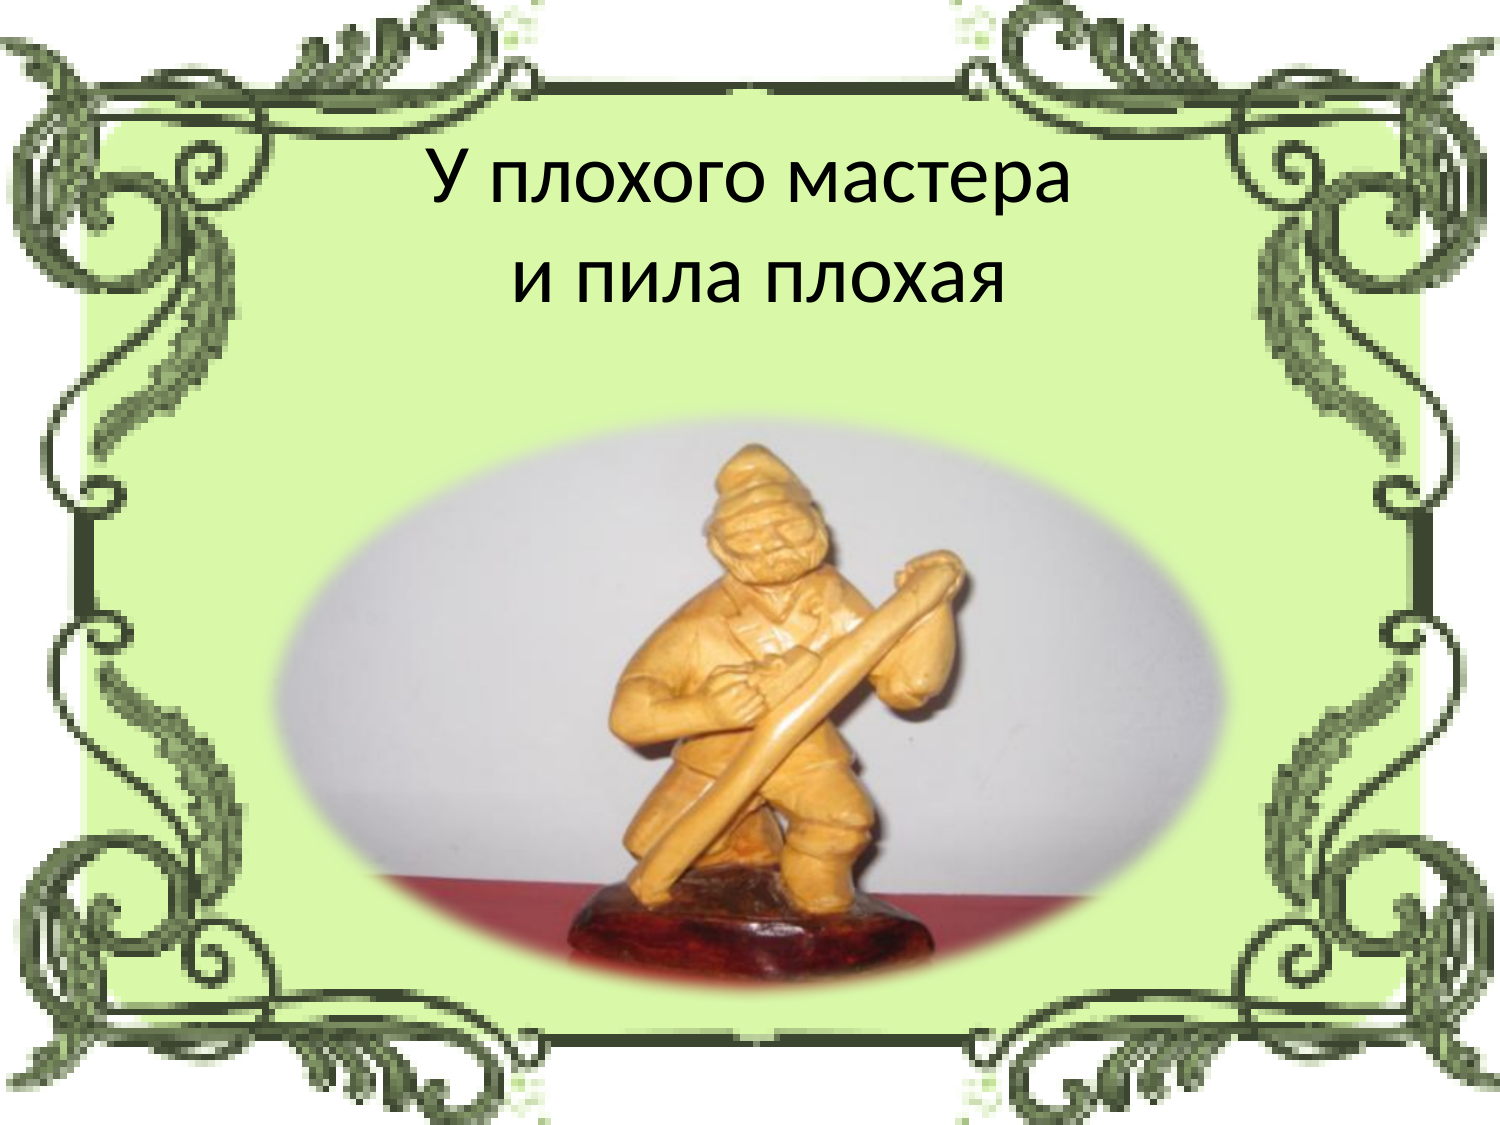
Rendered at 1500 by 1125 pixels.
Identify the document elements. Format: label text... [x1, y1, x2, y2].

title У плохого мастера и пила плохая [74, 99, 1426, 338]
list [254, 399, 1246, 1006]
